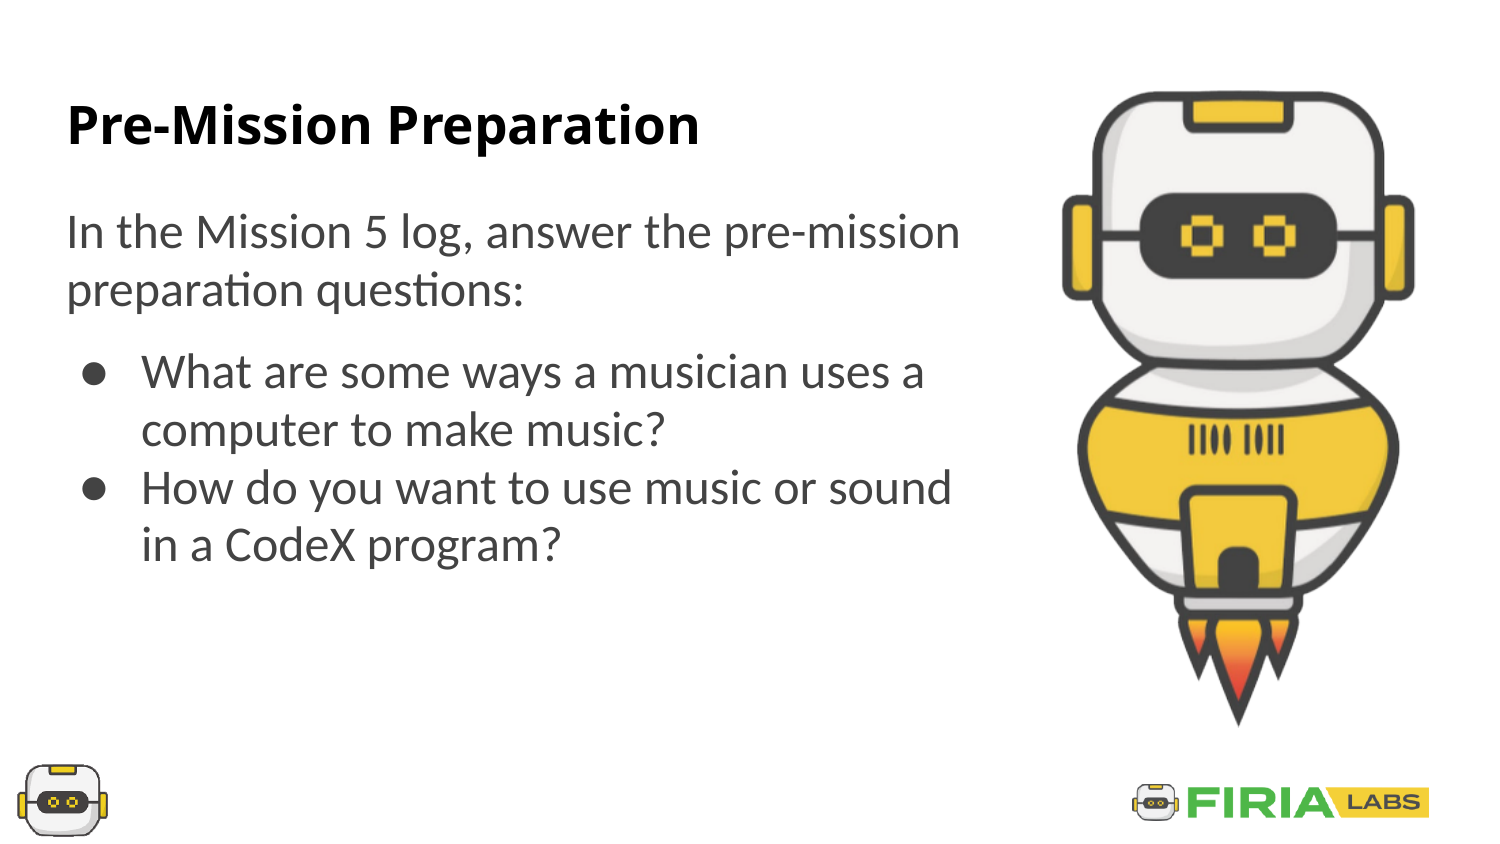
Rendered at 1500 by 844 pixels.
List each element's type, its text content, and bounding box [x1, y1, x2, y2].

picture [1121, 777, 1436, 826]
picture [17, 764, 108, 837]
title Pre-Mission Preparation [51, 72, 1449, 176]
list In the Mission 5 log, answer the pre-mission preparation questions: What are some ways a musician uses a computer to make music? How do you want to use music or sound in a CodeX program? [51, 189, 1004, 702]
picture [1061, 90, 1416, 728]
